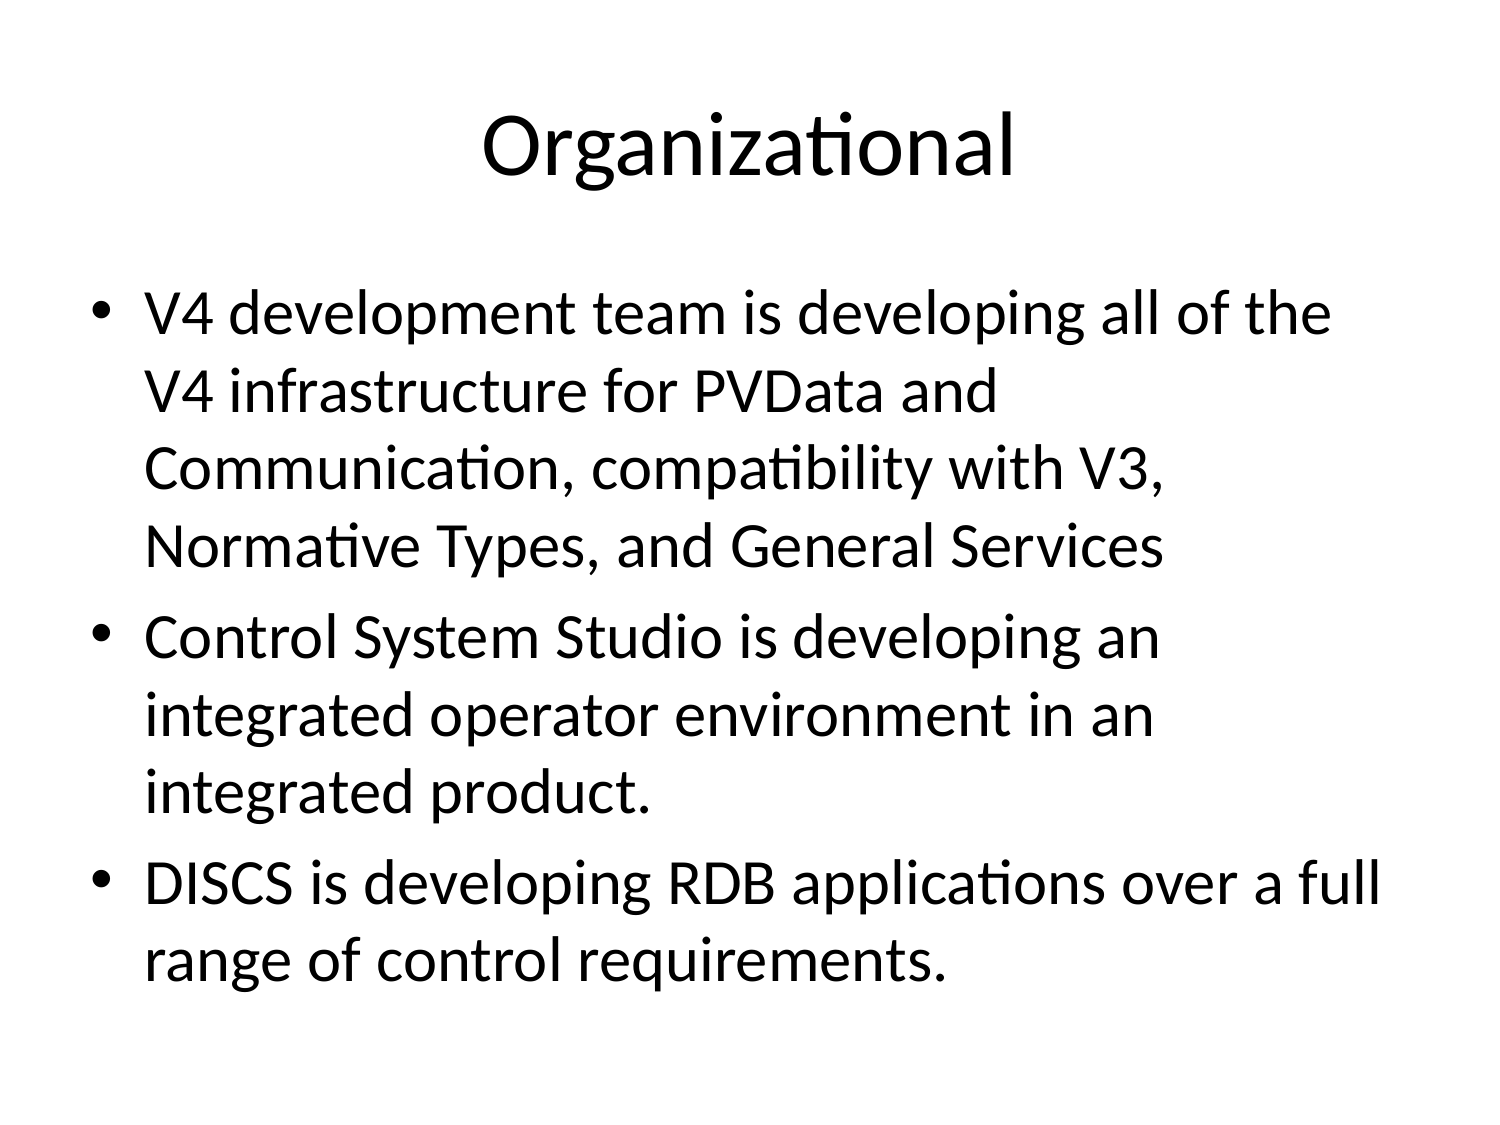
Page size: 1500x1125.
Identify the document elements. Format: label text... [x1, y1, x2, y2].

title Organizational [75, 45, 1425, 233]
list V4 development team is developing all of the V4 infrastructure for PVData and Communication, compatibility with V3, Normative Types, and General Services Control System Studio is developing an integrated operator environment in an integrated product. DISCS is developing RDB applications over a full range of control requirements. [75, 262, 1425, 1005]
